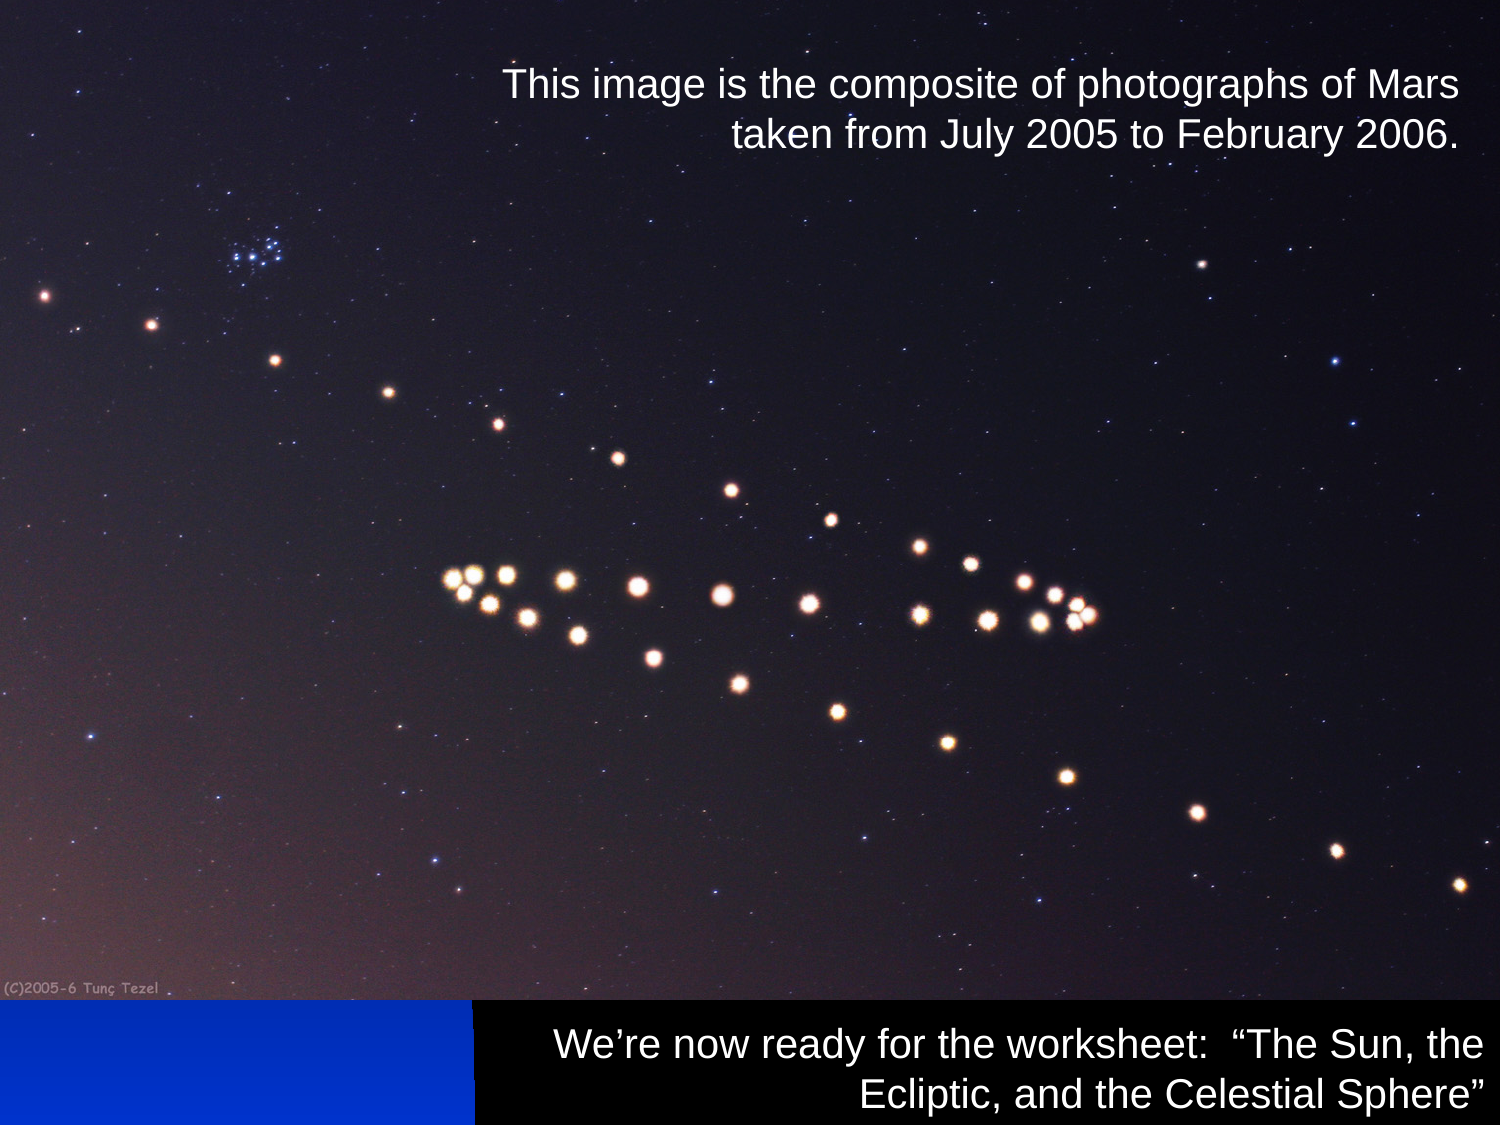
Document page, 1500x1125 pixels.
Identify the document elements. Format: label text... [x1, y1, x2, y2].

picture [0, 0, 1500, 1001]
text_box We’re now ready for the worksheet: “The Sun, the Ecliptic, and the Celestial Sphere” [487, 1009, 1500, 1125]
